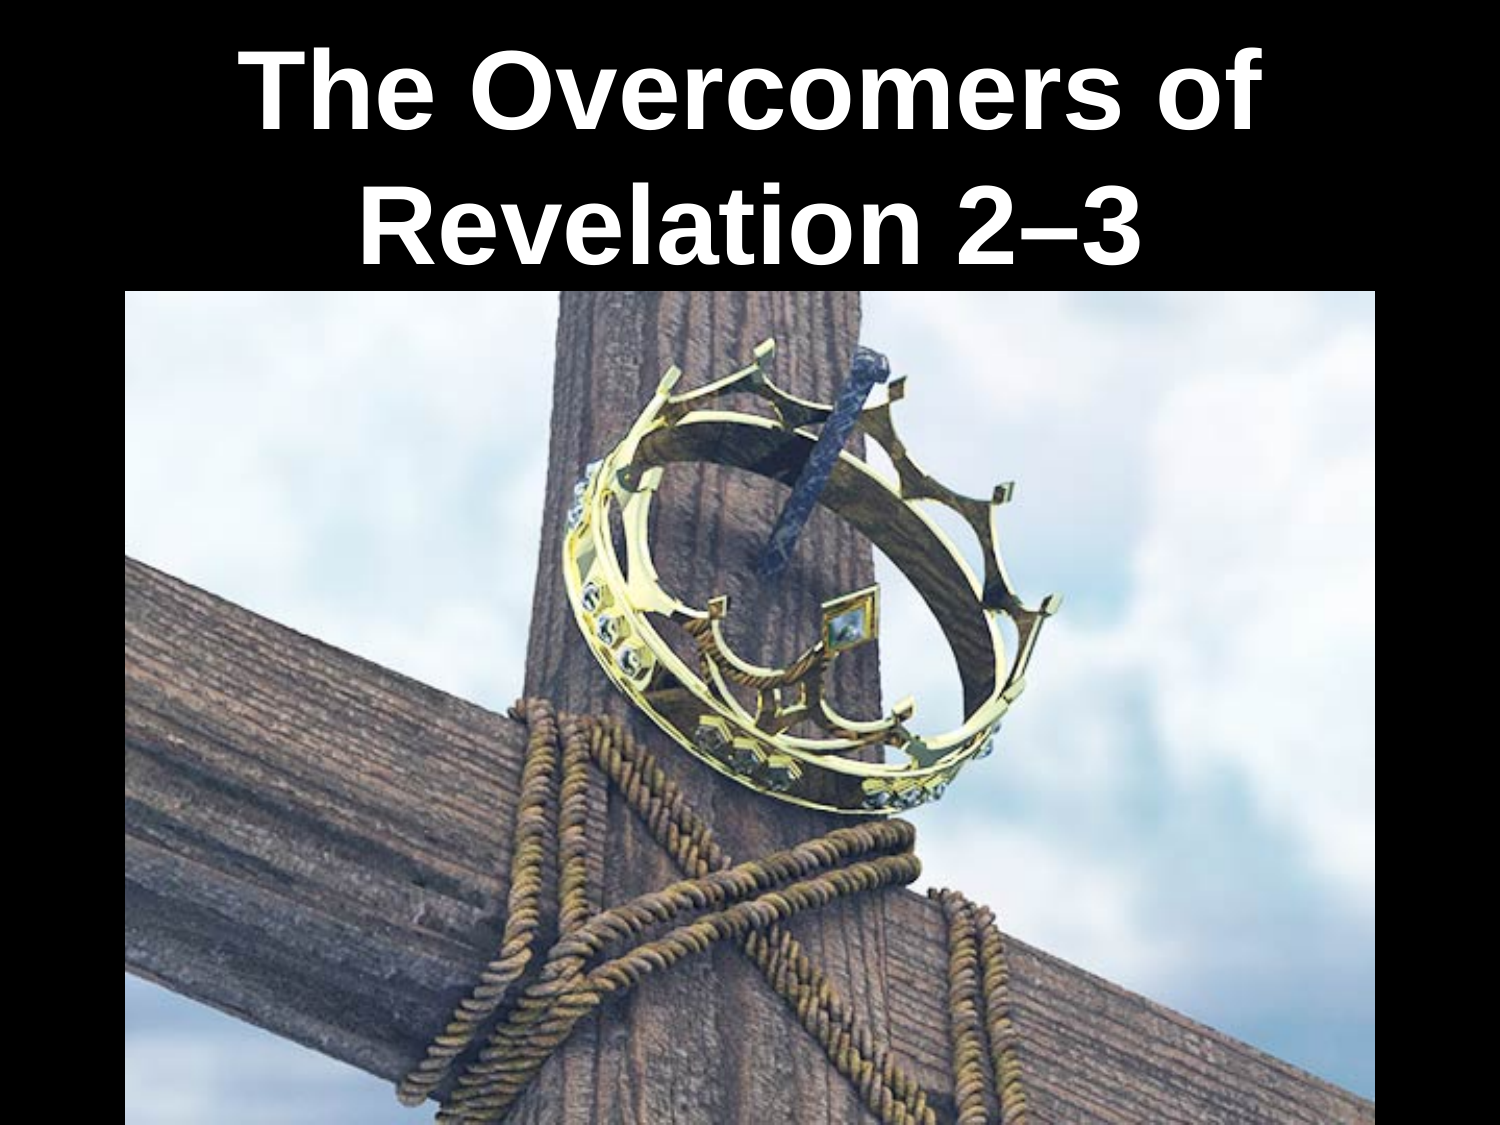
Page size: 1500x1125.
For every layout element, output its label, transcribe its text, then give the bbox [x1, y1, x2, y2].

title The Overcomers of Revelation 2–3 [0, 0, 1500, 305]
picture [124, 291, 1376, 1125]
